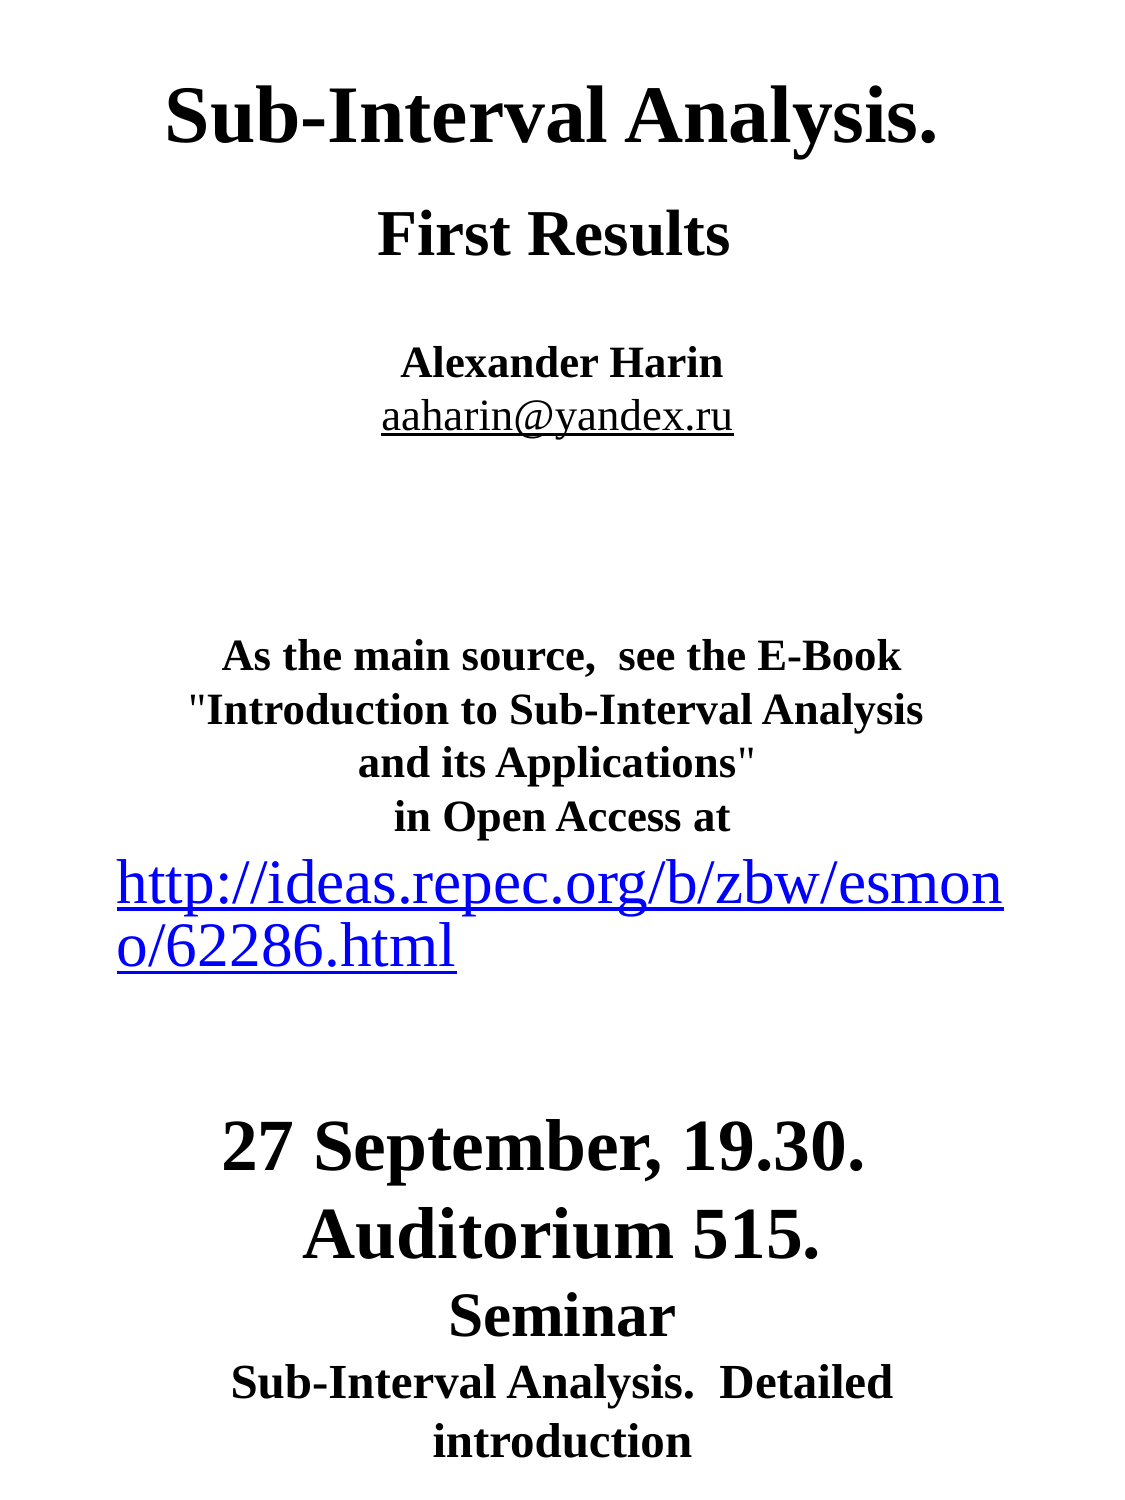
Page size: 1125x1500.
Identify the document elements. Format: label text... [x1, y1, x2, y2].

title Sub-Interval Analysis. First Results Alexander Harin aaharin@yandex.ru As the main source, see the E-Book "Introduction to Sub-Interval Analysis and its Applications" in Open Access at http://ideas.repec.org/b/zbw/esmono/62286.html 27 September, 19.30. Auditorium 515. Seminar Sub-Interval Analysis. Detailed introduction [101, 53, 1024, 1412]
